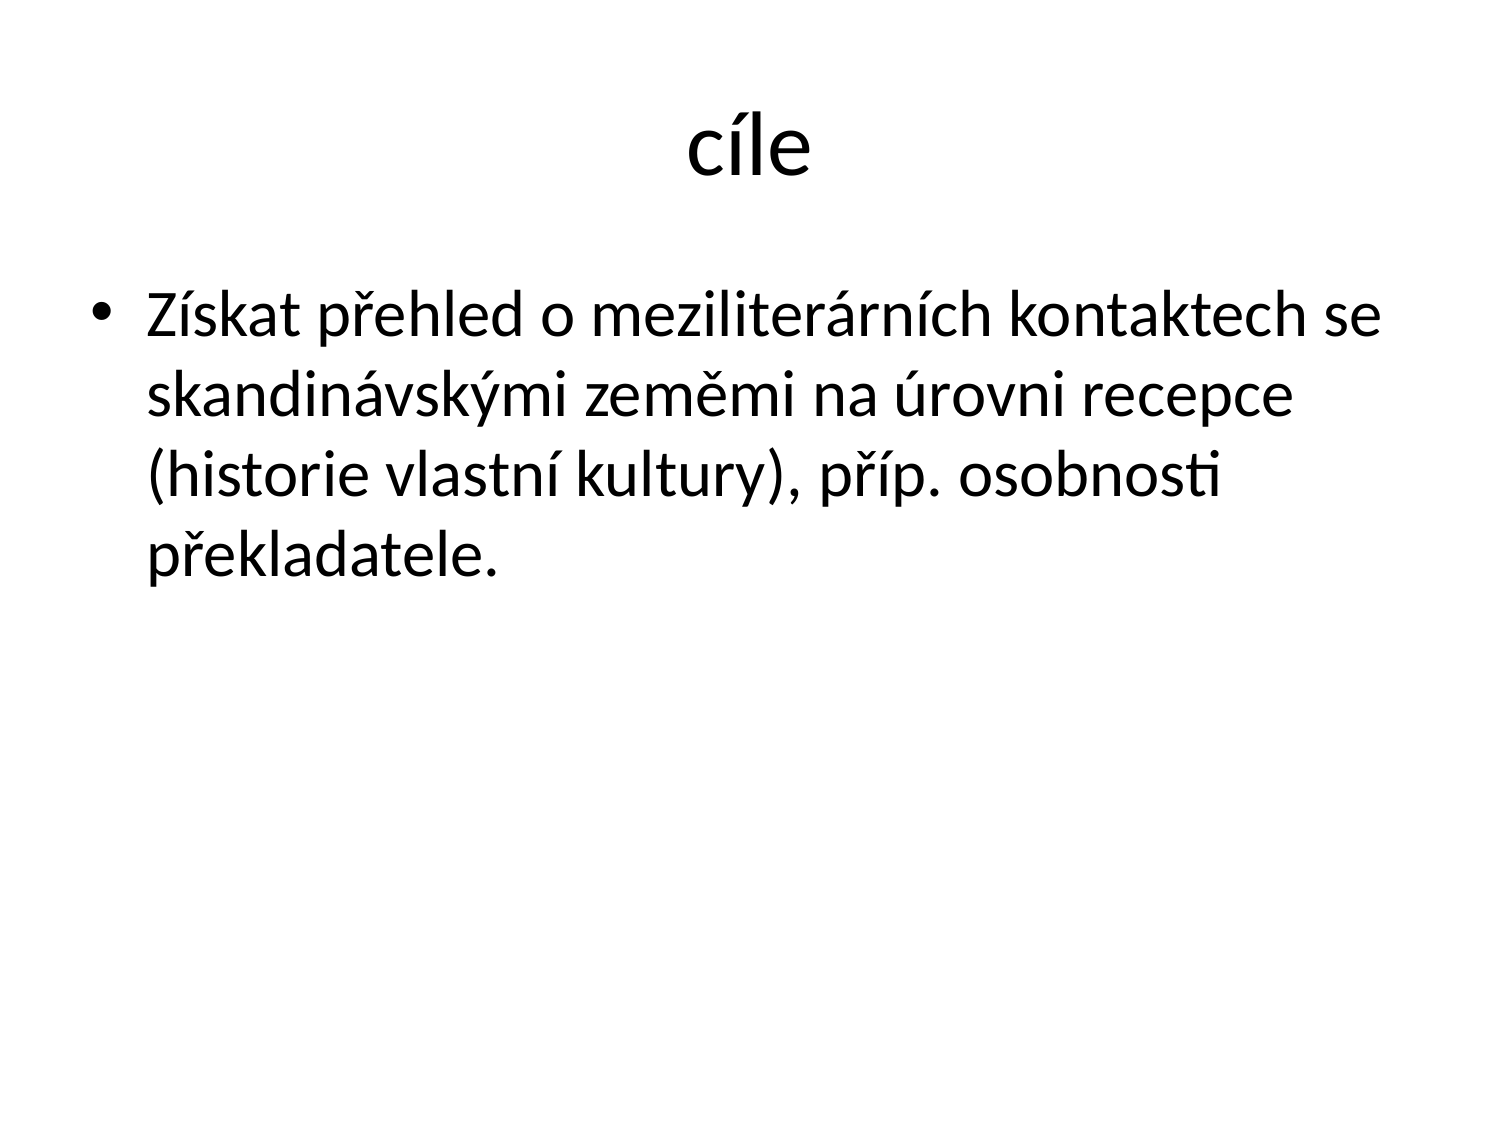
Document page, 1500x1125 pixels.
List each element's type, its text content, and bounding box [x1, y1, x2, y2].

list Získat přehled o meziliterárních kontaktech se skandinávskými zeměmi na úrovni recepce (historie vlastní kultury), příp. osobnosti překladatele. [75, 262, 1425, 1005]
title cíle [75, 45, 1425, 233]
